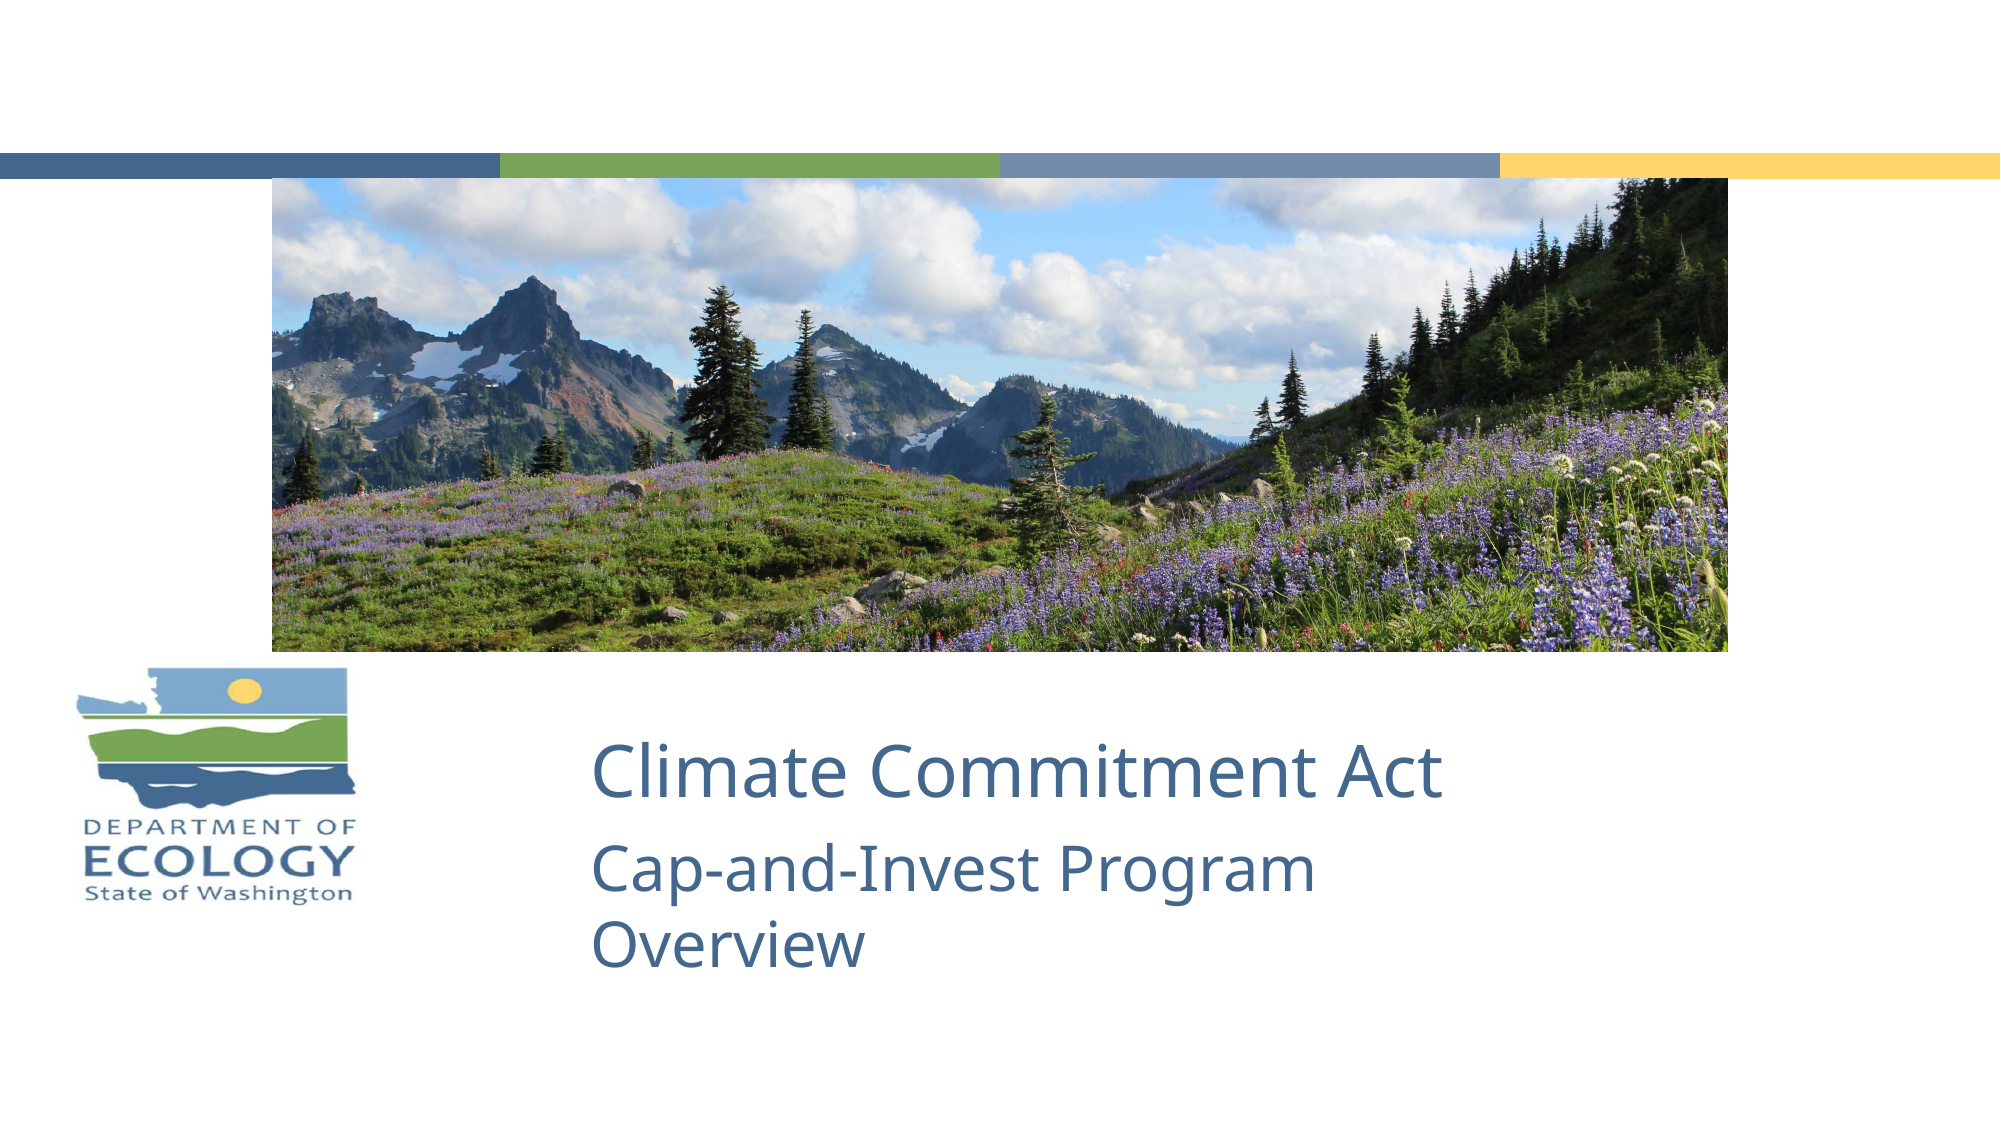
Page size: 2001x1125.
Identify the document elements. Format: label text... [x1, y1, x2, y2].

picture [70, 660, 362, 906]
text_box Climate Commitment Act Cap-and-Invest Program Overview [588, 704, 1491, 980]
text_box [271, 178, 1729, 652]
